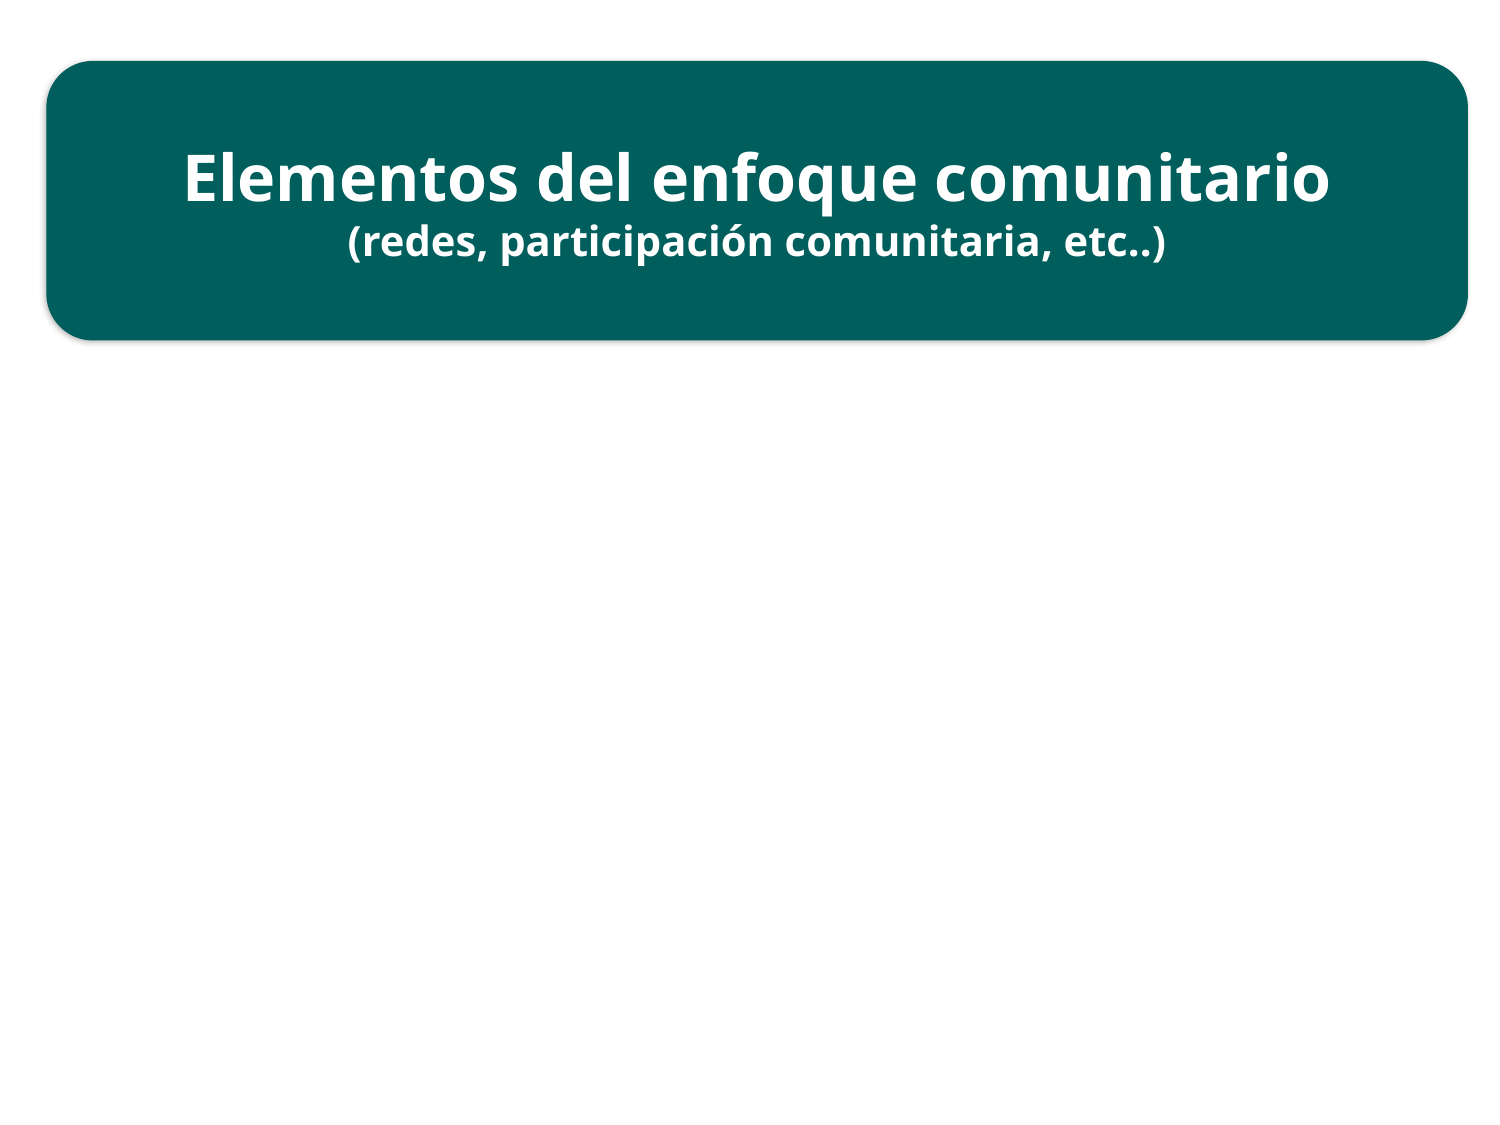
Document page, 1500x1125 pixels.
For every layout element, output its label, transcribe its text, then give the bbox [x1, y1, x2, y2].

text_box Elementos del enfoque comunitario (redes, participación comunitaria, etc..) [45, 60, 1469, 342]
